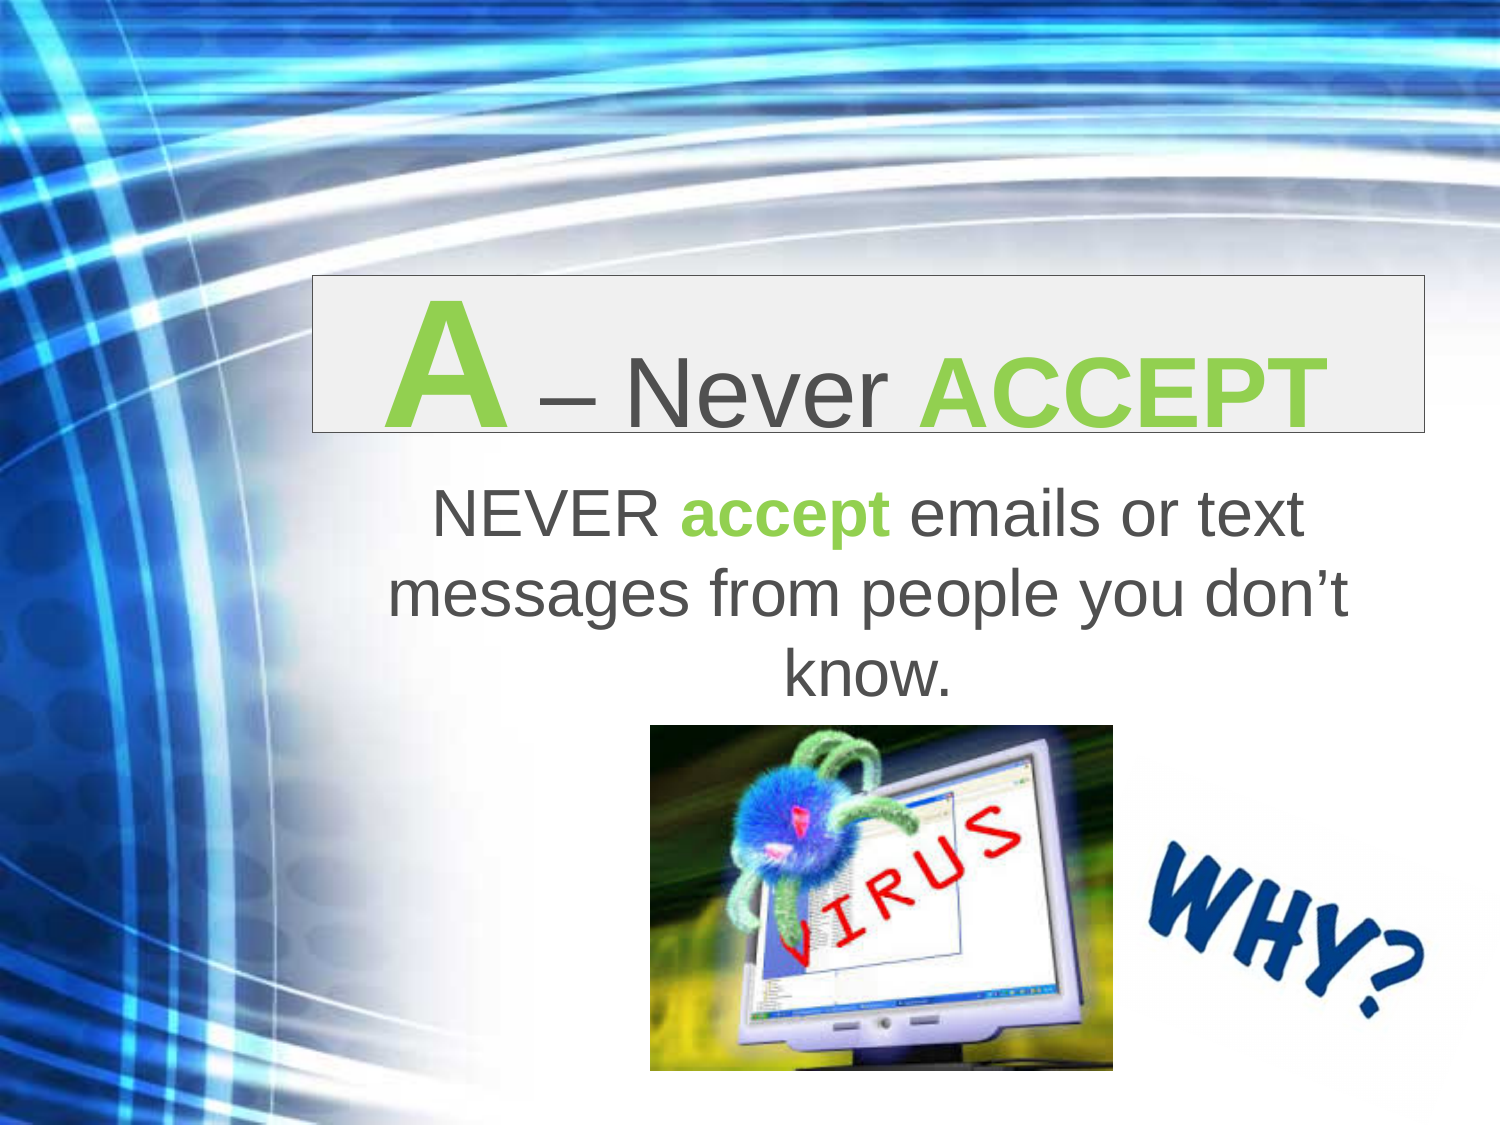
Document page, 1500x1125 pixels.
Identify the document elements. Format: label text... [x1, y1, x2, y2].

title A – Never ACCEPT [312, 275, 1425, 433]
picture [0, 0, 1500, 1125]
list NEVER accept emails or text messages from people you don’t know. [312, 462, 1425, 1005]
